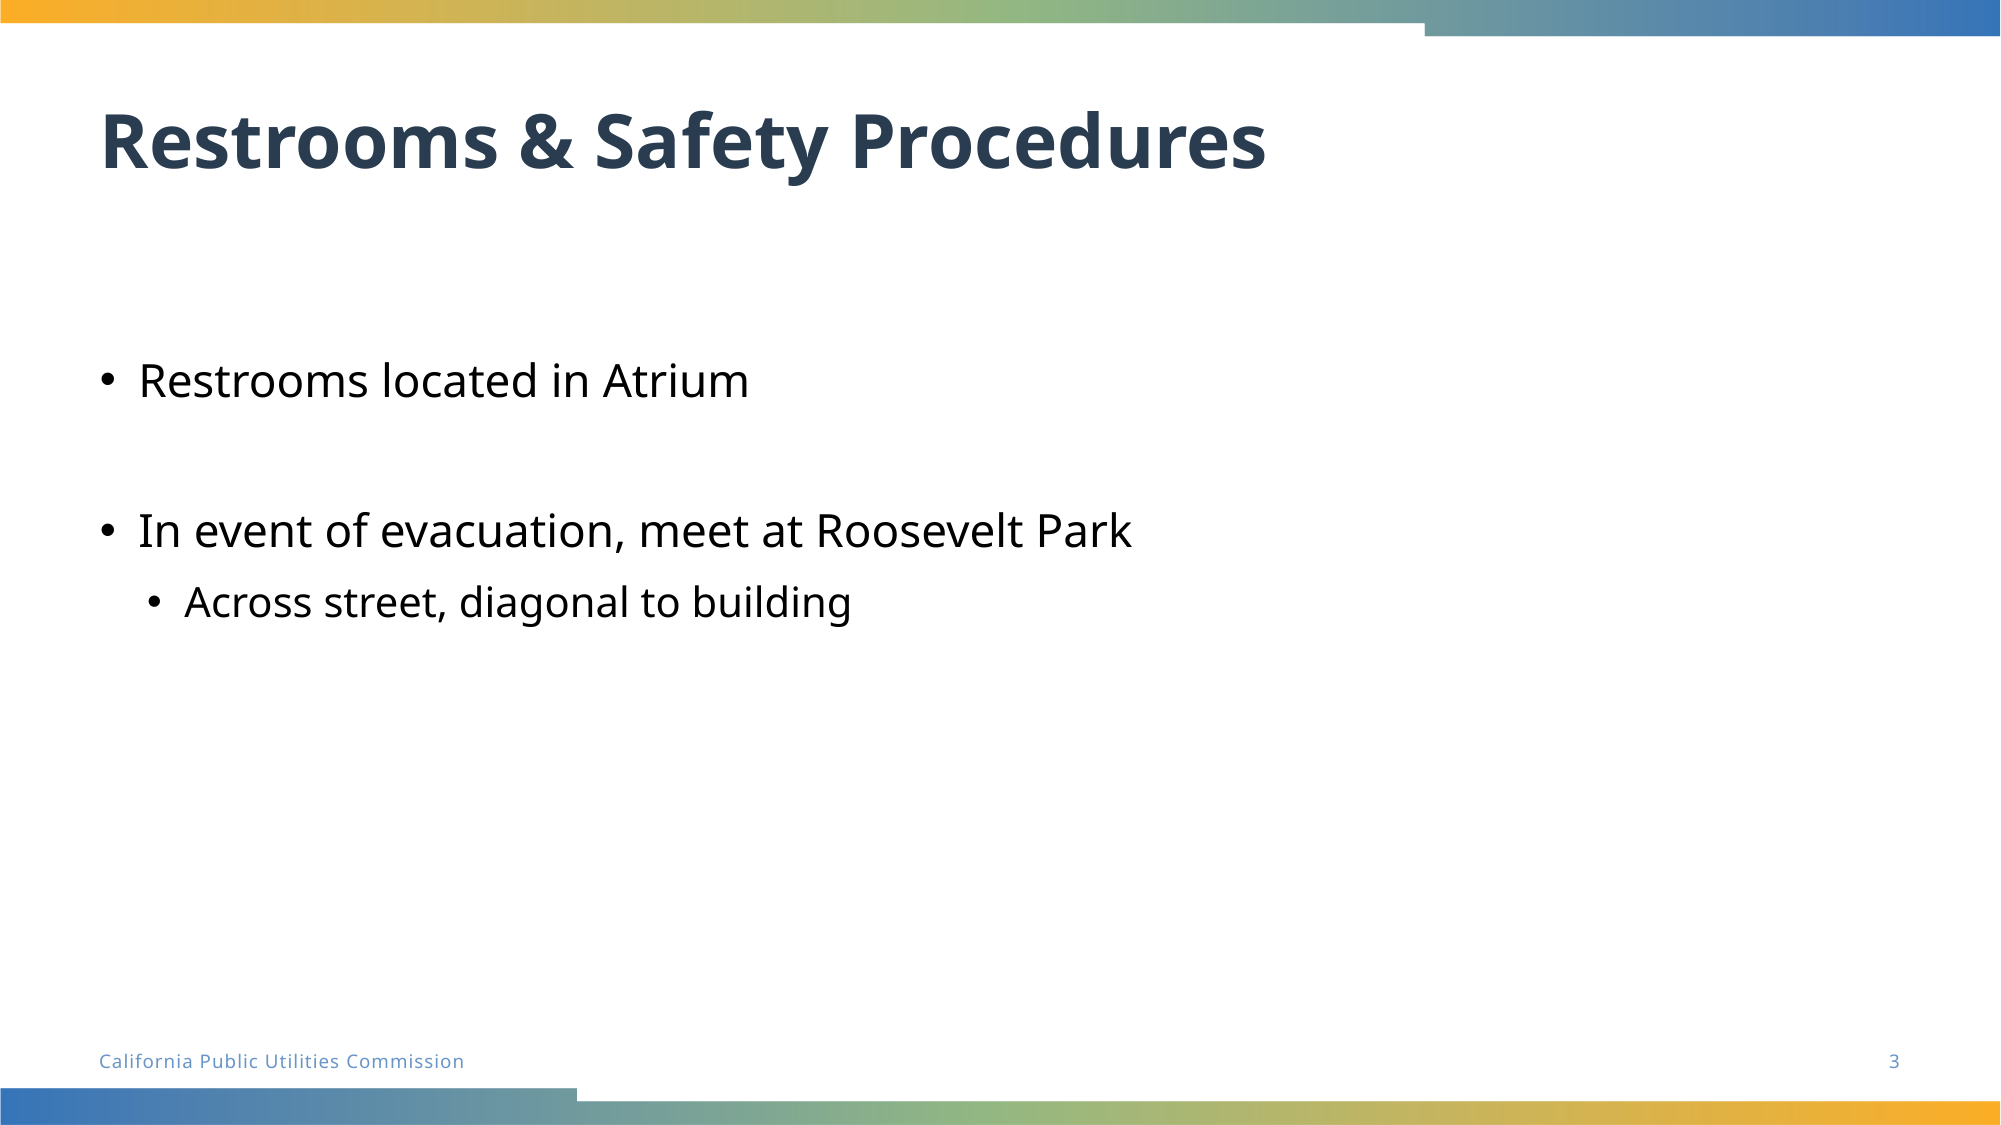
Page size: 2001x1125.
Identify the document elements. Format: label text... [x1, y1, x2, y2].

title Restrooms & Safety Procedures [99, 0, 1900, 193]
list Restrooms located in Atrium In event of evacuation, meet at Roosevelt Park Across street, diagonal to building [99, 268, 1900, 947]
picture [0, 0, 2001, 1125]
slide_number 3 [1837, 1050, 1900, 1080]
